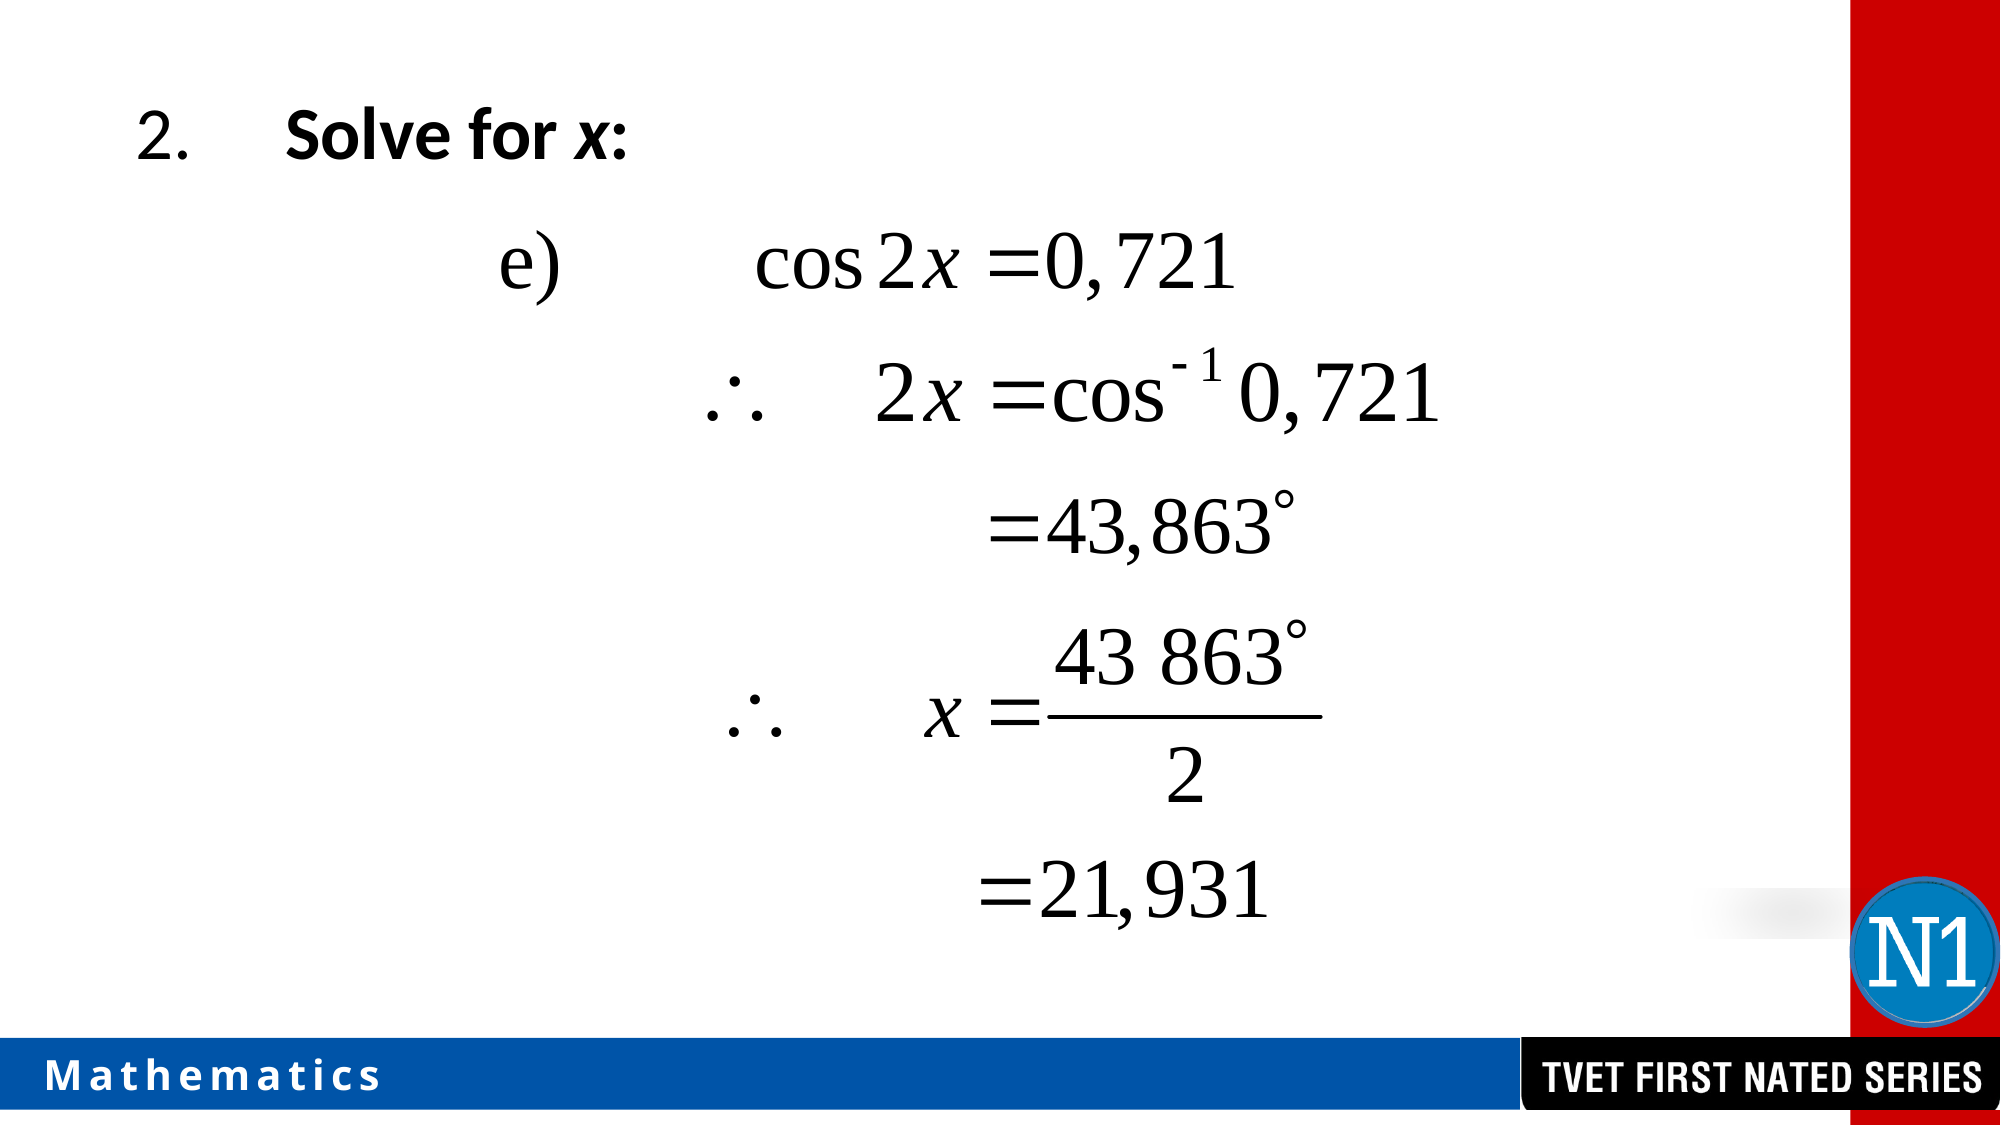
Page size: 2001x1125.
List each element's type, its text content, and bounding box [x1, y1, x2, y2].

picture [1870, 918, 1938, 986]
picture [1942, 918, 1975, 986]
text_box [476, 325, 1454, 458]
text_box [487, 211, 1244, 324]
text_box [487, 839, 1284, 953]
text_box 2. Solve for x: [120, 87, 1810, 305]
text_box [508, 605, 1336, 821]
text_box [518, 478, 1322, 587]
picture [1520, 1037, 2000, 1110]
